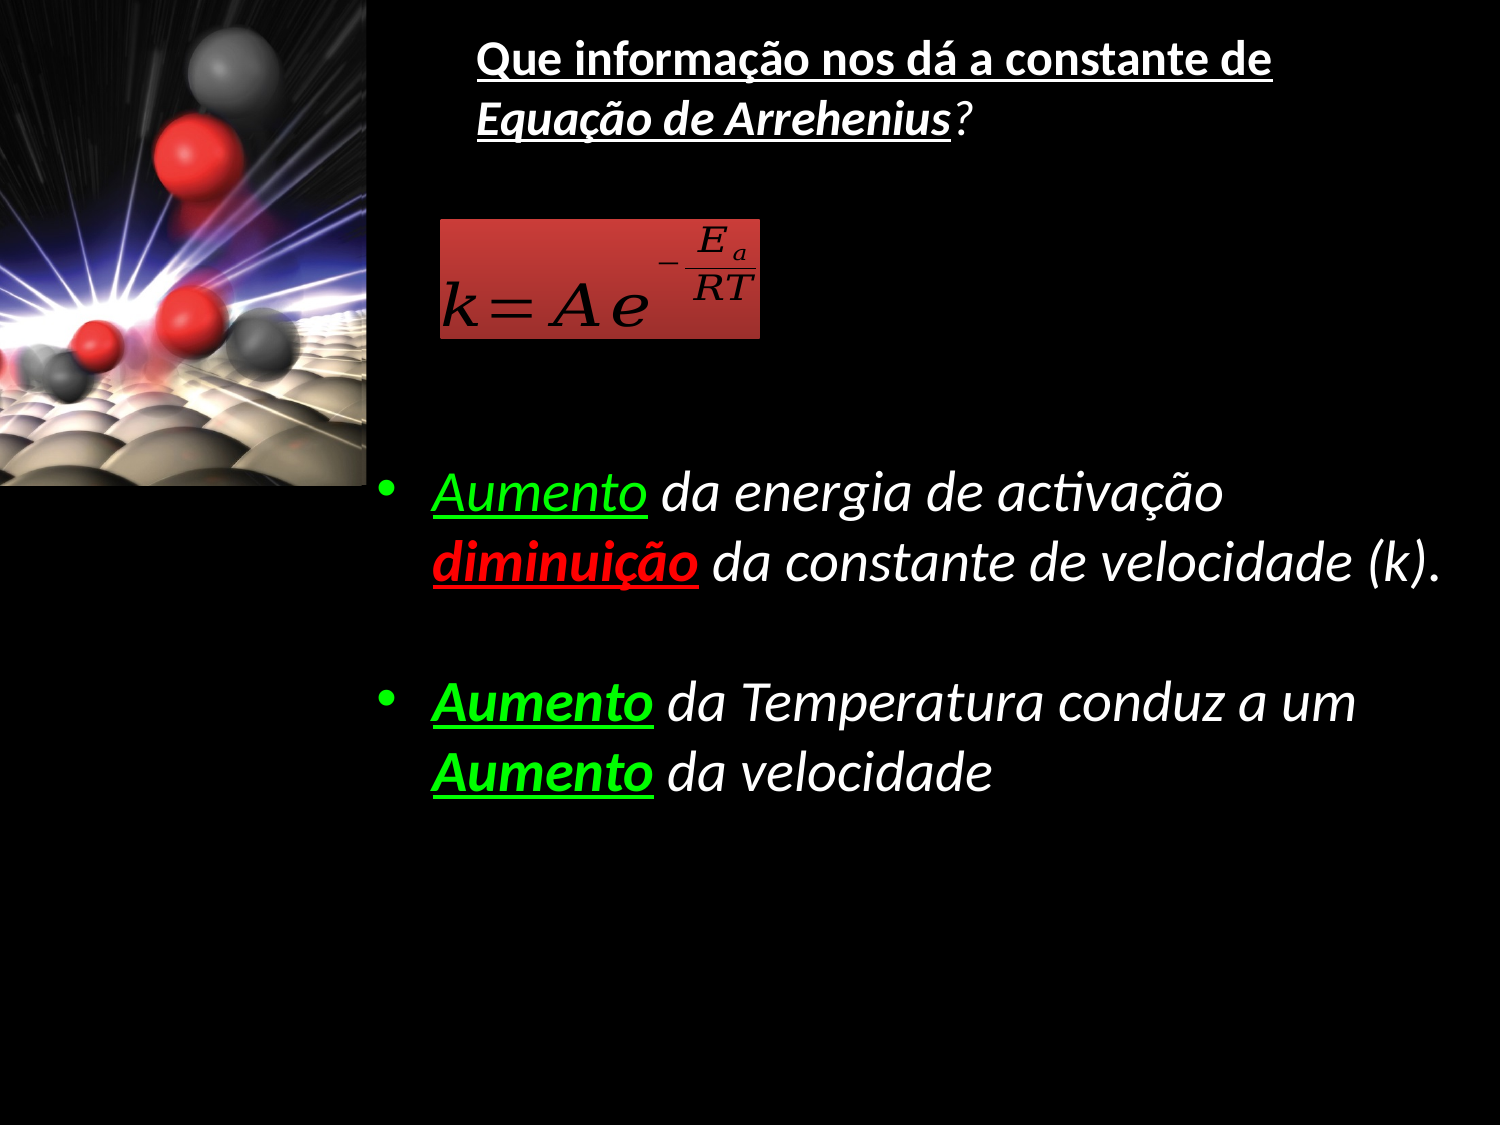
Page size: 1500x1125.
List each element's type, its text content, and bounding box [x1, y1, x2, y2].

text_box Que informação nos dá a constante de Equação de Arrehenius? [462, 18, 1388, 154]
text_box Aumento da energia de activação diminuição da constante de velocidade (k). Aumento da Temperatura conduz a um Aumento da velocidade [361, 375, 1459, 811]
picture [0, 0, 367, 486]
